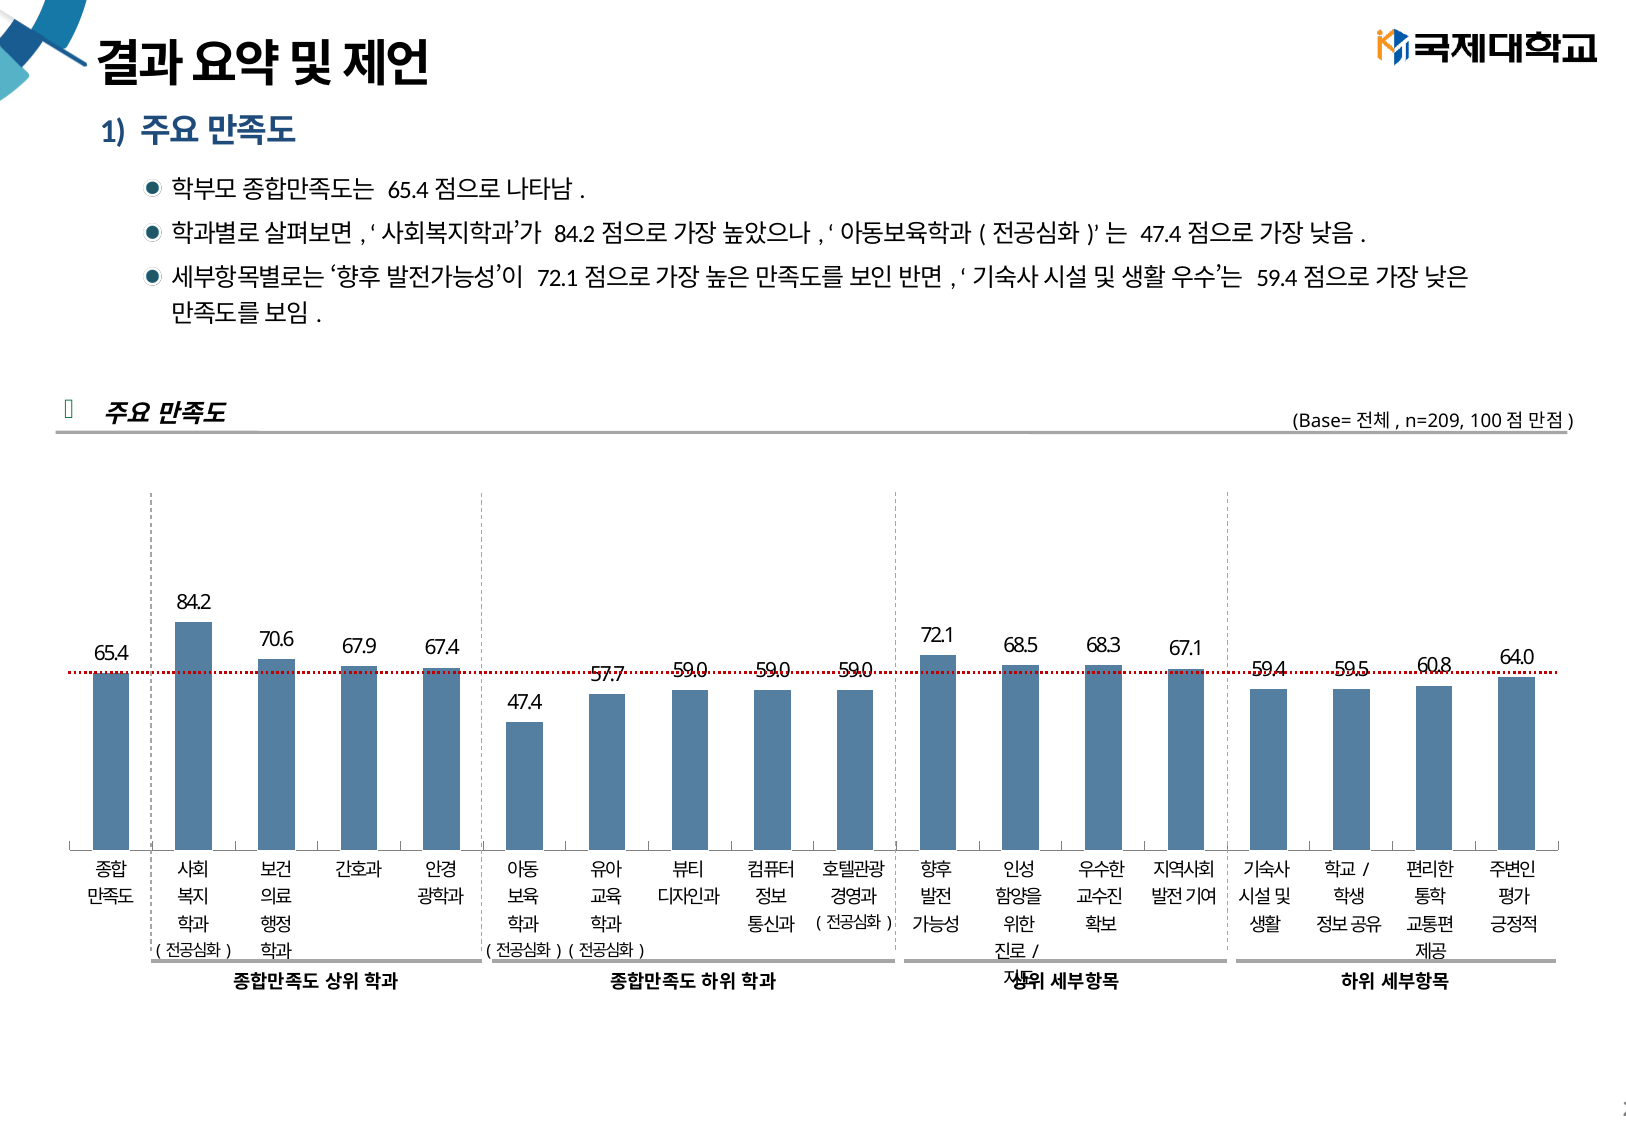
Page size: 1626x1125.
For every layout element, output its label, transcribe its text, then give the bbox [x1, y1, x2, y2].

chart [44, 432, 1570, 859]
picture [143, 267, 162, 286]
table_header 호텔관광 경영과 (전공심화) [813, 867, 895, 959]
table_header 기숙사 시설 및 생활 [1226, 867, 1308, 967]
table_header 지역사회 발전 기여 [1143, 867, 1226, 959]
table_header 종합만족도 하위 학과 [492, 963, 895, 1000]
table_header 유아 교육 학과 (전공심화) [565, 867, 648, 959]
chart [896, 673, 1227, 859]
table_header 뷰티 디자인과 [648, 867, 730, 959]
chart [152, 673, 481, 859]
table_header 편리한 통학 교통편 제공 [1391, 867, 1473, 959]
table_header 상위 세부항목 [904, 963, 1227, 1000]
chart [483, 673, 894, 859]
list 학부모 종합만족도는 65.4점으로 나타남. 학과별로 살펴보면, ‘사회복지학과’가 84.2점으로 가장 높았으나, ‘아동보육학과(전공심화)’는 47.4점으로 가장 낮음. 세부항목별로는 ‘향후 발전가능성’이 72.1점으로 가장 높은 만족도를 보인 반면, ‘기숙사 시설 및 생활 우수’는 59.4점으로 가장 낮은 만족도를 보임. [128, 159, 1581, 206]
table_header 향후 발전 가능성 [895, 867, 978, 967]
picture [143, 223, 162, 242]
table_header 아동 보육 학과 (전공심화) [483, 867, 565, 967]
table_header 하위 세부항목 [1236, 963, 1556, 1000]
picture [143, 179, 162, 197]
subtitle 1) 주요 만족도 [85, 99, 1223, 159]
table_header 우수한 교수진 확보 [1061, 867, 1143, 959]
picture [0, 0, 1625, 129]
table_header 컴퓨터 정보 통신과 [730, 867, 813, 959]
table_header 인성 함양을 위한 진로/지도 [978, 867, 1061, 959]
table_header 학교/학생 정보 공유 [1308, 867, 1391, 959]
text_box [55, 396, 1568, 431]
title 결과 요약 및 제언 [80, 23, 629, 100]
table_header 종합 만족도 [70, 867, 152, 967]
table_header 종합만족도 상위 학과 [151, 963, 482, 1000]
table_header 안경 광학과 [400, 867, 483, 967]
table_header 보건 의료 행정 학과 [235, 867, 318, 959]
table_header 사회 복지 학과 (전공심화) [152, 867, 235, 959]
table_header 간호과 [318, 867, 400, 959]
table_header 주변인 평가 긍정적 [1473, 867, 1556, 959]
